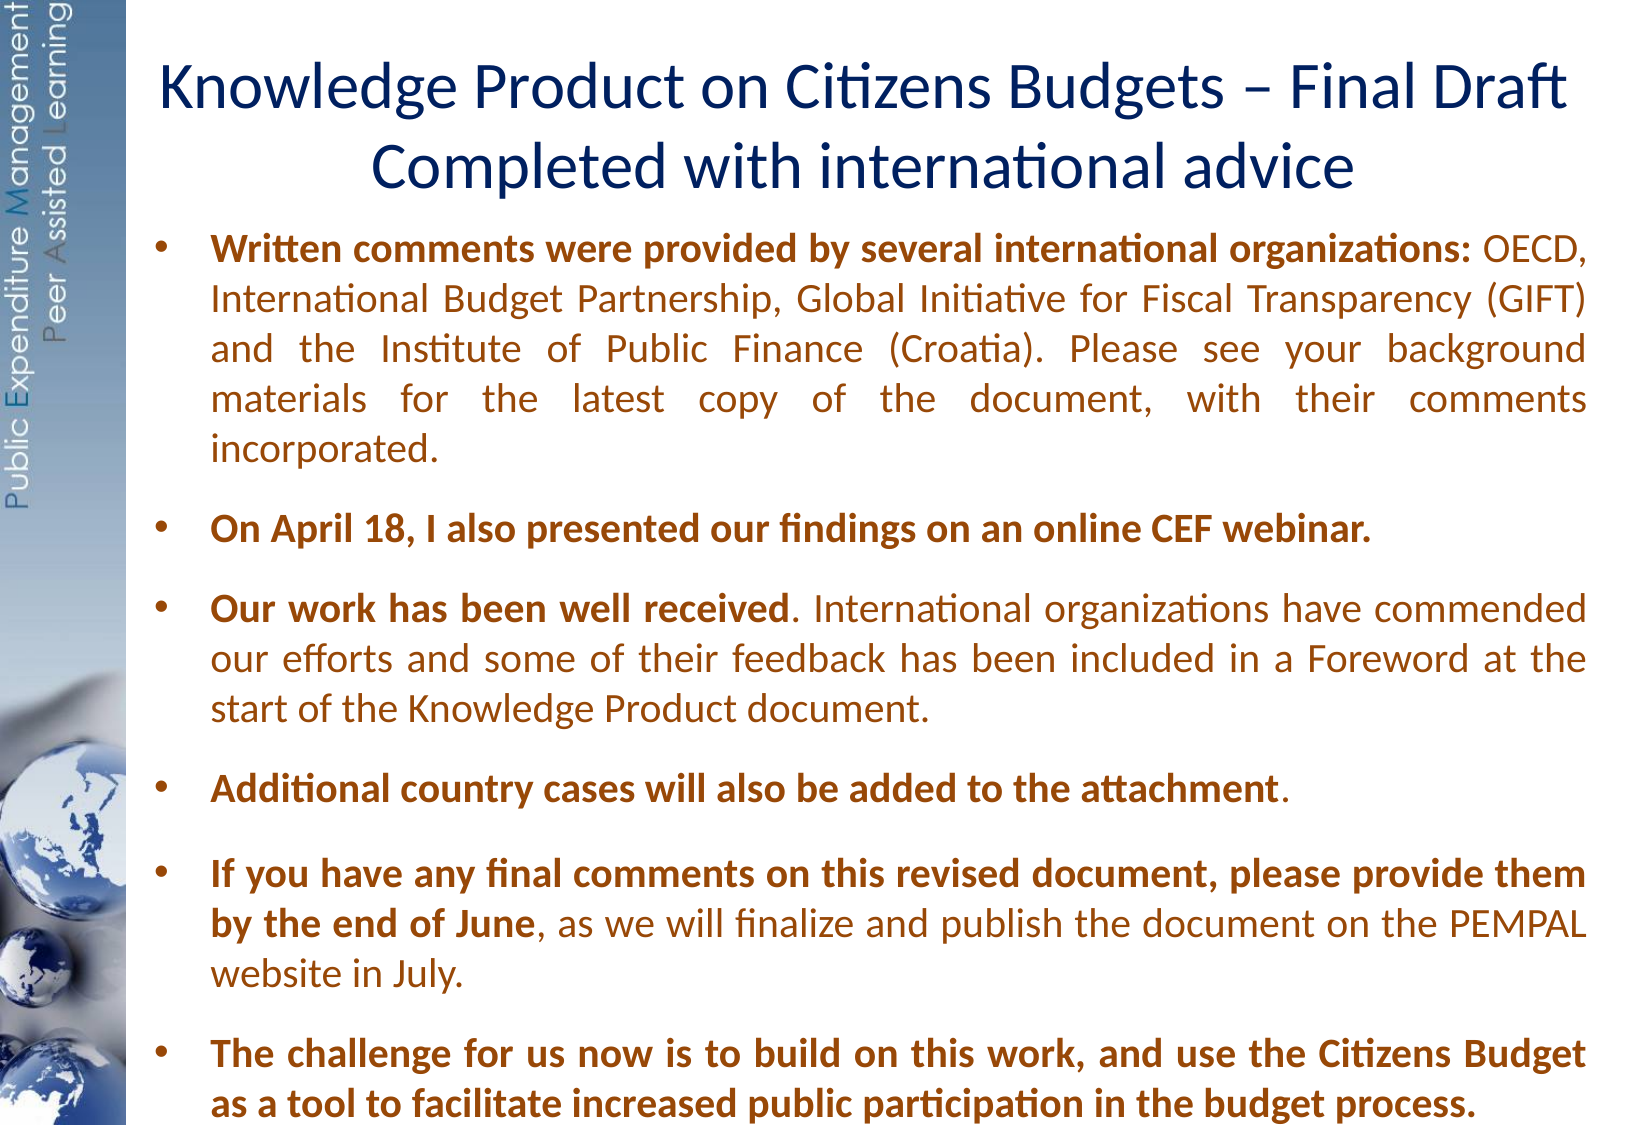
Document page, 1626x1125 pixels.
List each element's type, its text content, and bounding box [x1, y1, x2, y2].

title Knowledge Product on Citizens Budgets – Final Draft Completed with international advice [167, 49, 1590, 194]
picture [0, 0, 126, 1125]
subtitle Written comments were provided by several international organizations: OECD, International Budget Partnership, Global Initiative for Fiscal Transparency (GIFT) and the Institute of Public Finance (Croatia). Please see your background materials for the latest copy of the document, with their comments incorporated. On April 18, I also presented our findings on an online CEF webinar. Our work has been well received. International organizations have commended our efforts and some of their feedback has been included in a Foreword at the start of the Knowledge Product document. Additional country cases will also be added to the attachment. If you have any final comments on this revised document, please provide them by the end of June, as we will finalize and publish the document on the PEMPAL website in July. The challenge for us now is to build on this work, and use the Citizens Budget as a tool to facilitate increased public participation in the budget process. [167, 193, 1604, 1125]
